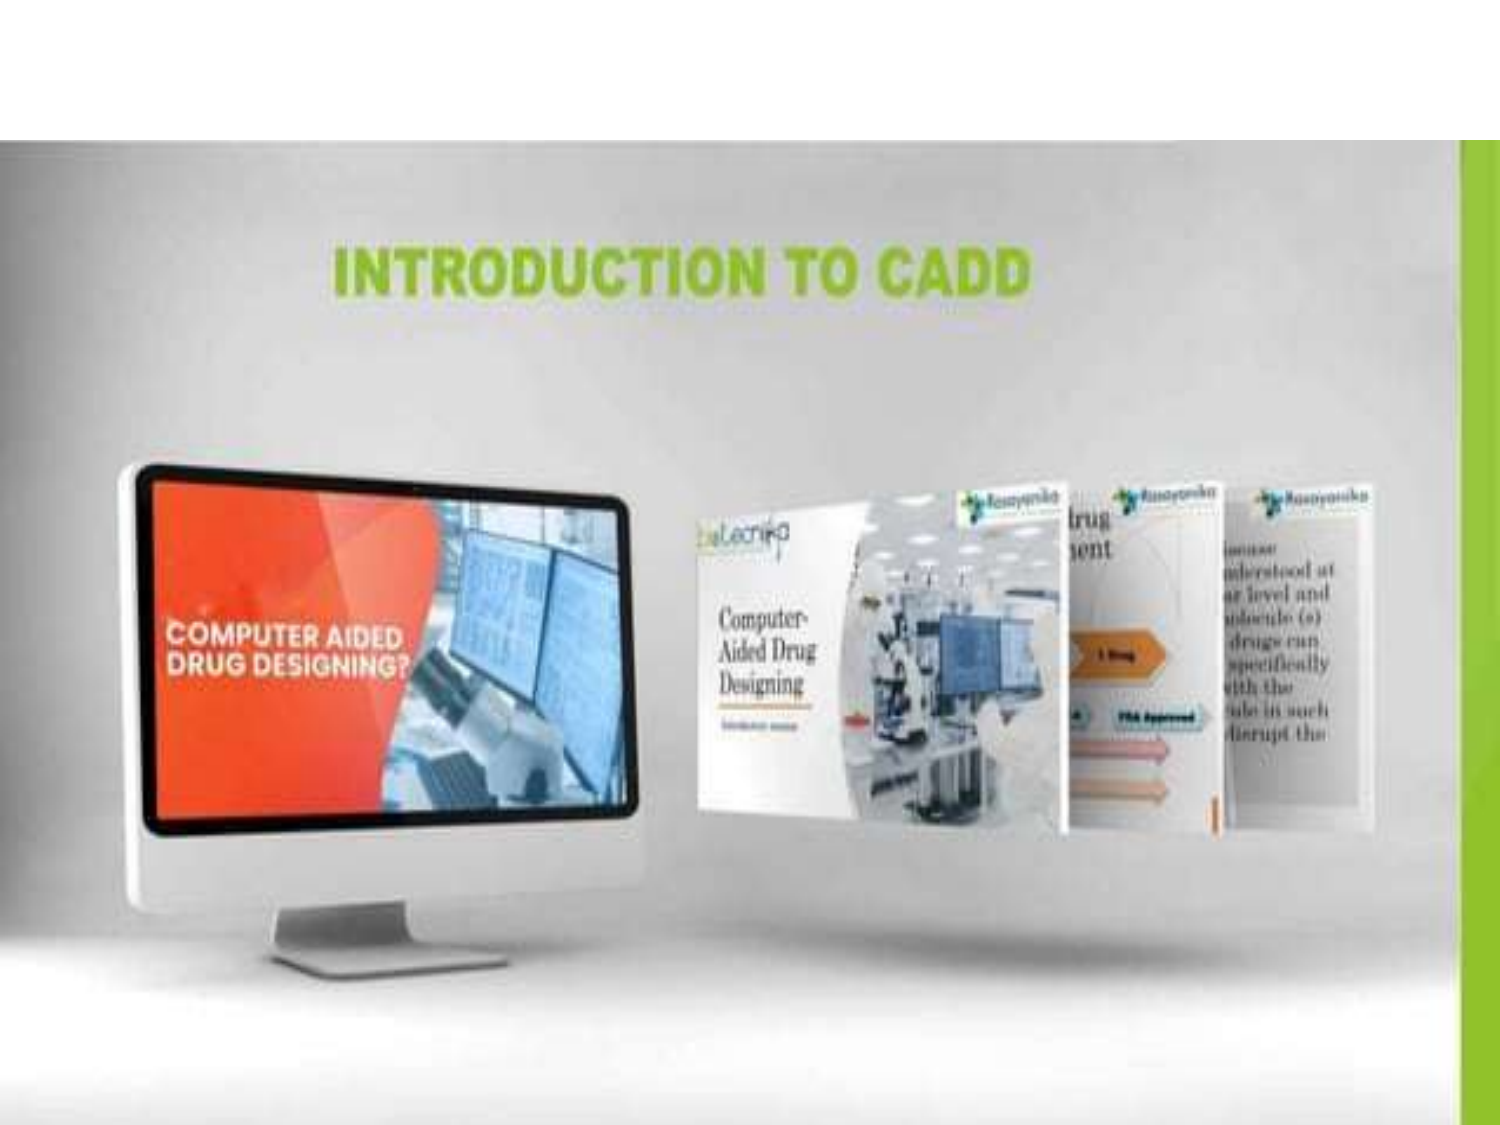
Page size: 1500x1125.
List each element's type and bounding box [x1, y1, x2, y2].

picture [0, 139, 1500, 1125]
